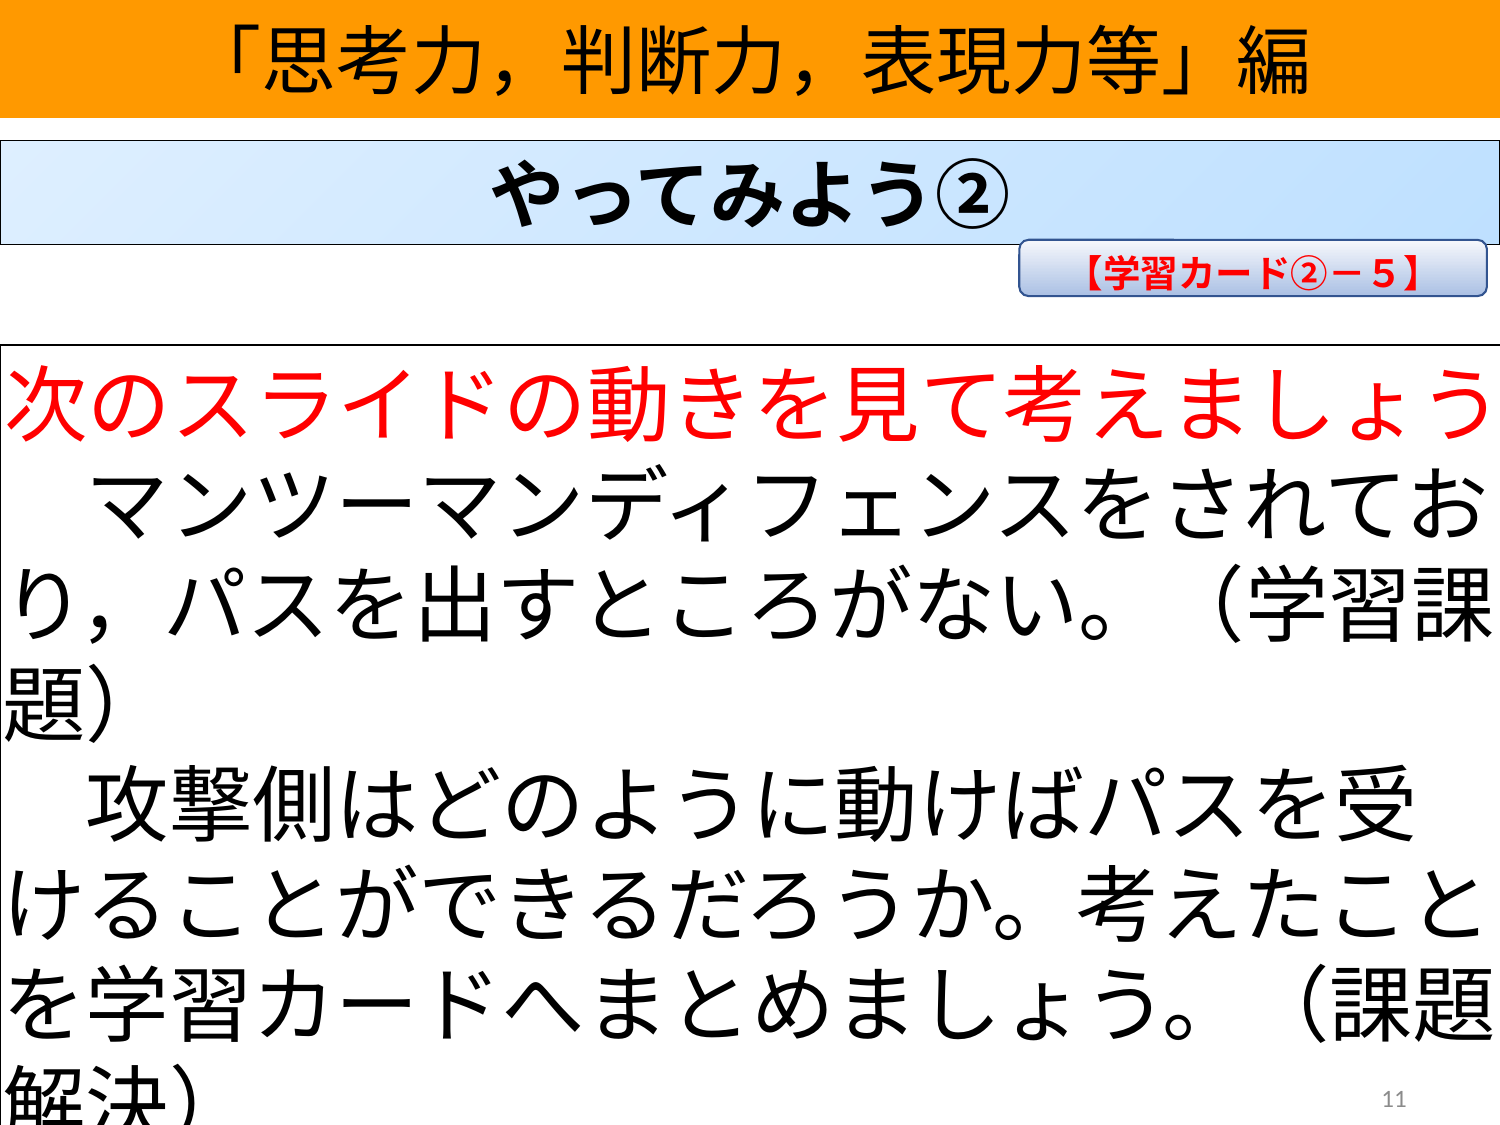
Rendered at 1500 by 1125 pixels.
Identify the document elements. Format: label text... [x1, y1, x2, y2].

text_box 「思考力，判断力，表現力等」編 [0, 0, 1500, 118]
text_box やってみよう② [0, 140, 1500, 245]
text_box 【学習カード②－５】 [1018, 238, 1488, 298]
text_box 次のスライドの動きを見て考えましょう。 マンツーマンディフェンスをされており，パスを出すところがない。（学習課題） 攻撃側はどのように動けばパスを受けることができるだろうか。考えたことを学習カードへまとめましょう。（課題解決） [0, 345, 1500, 1125]
